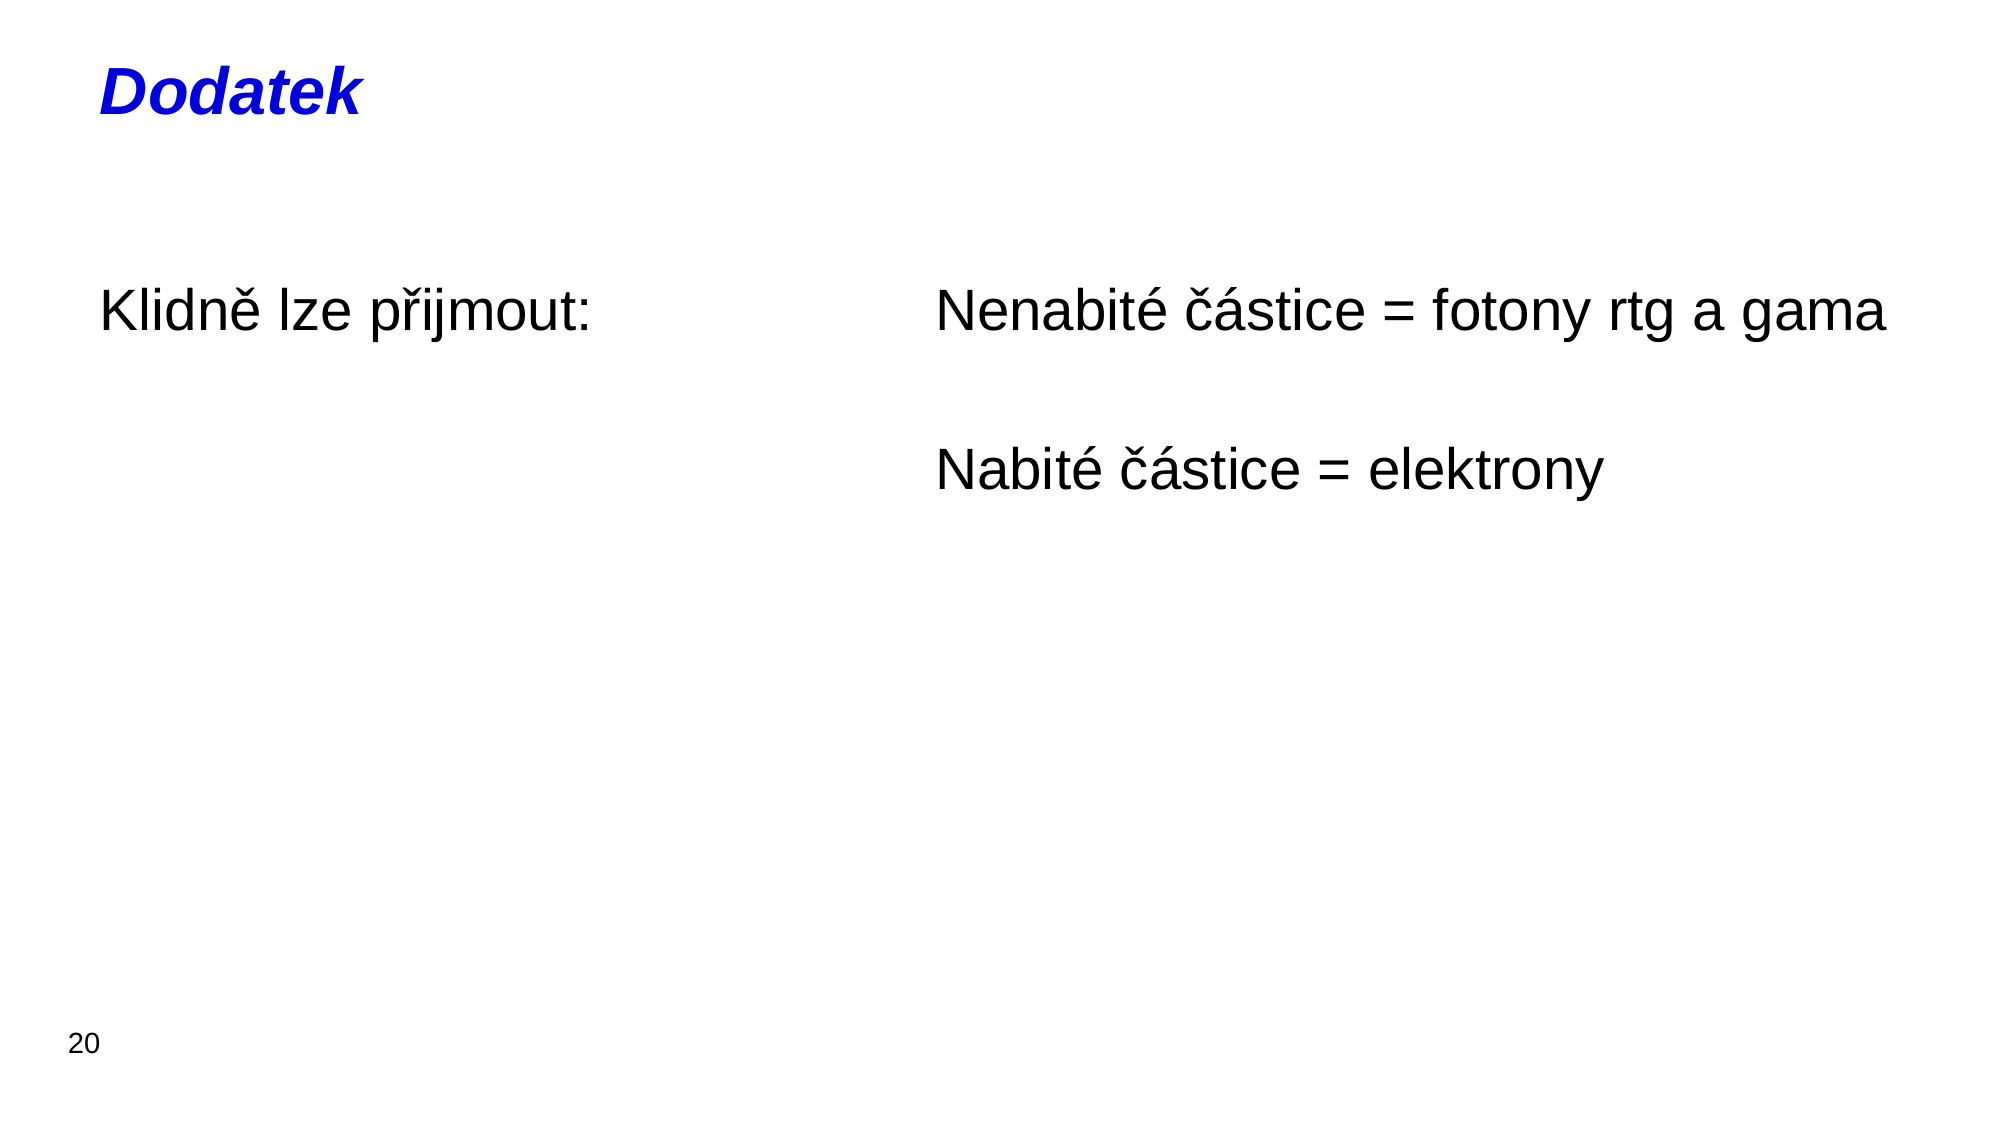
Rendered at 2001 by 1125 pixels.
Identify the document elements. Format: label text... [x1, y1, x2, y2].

slide_number 20 [67, 1021, 110, 1063]
title Dodatek [99, 45, 1900, 233]
list Klidně lze přijmout: [99, 262, 935, 1005]
list Nenabité částice = fotony rtg a gama Nabité částice = elektrony [935, 262, 1900, 1005]
